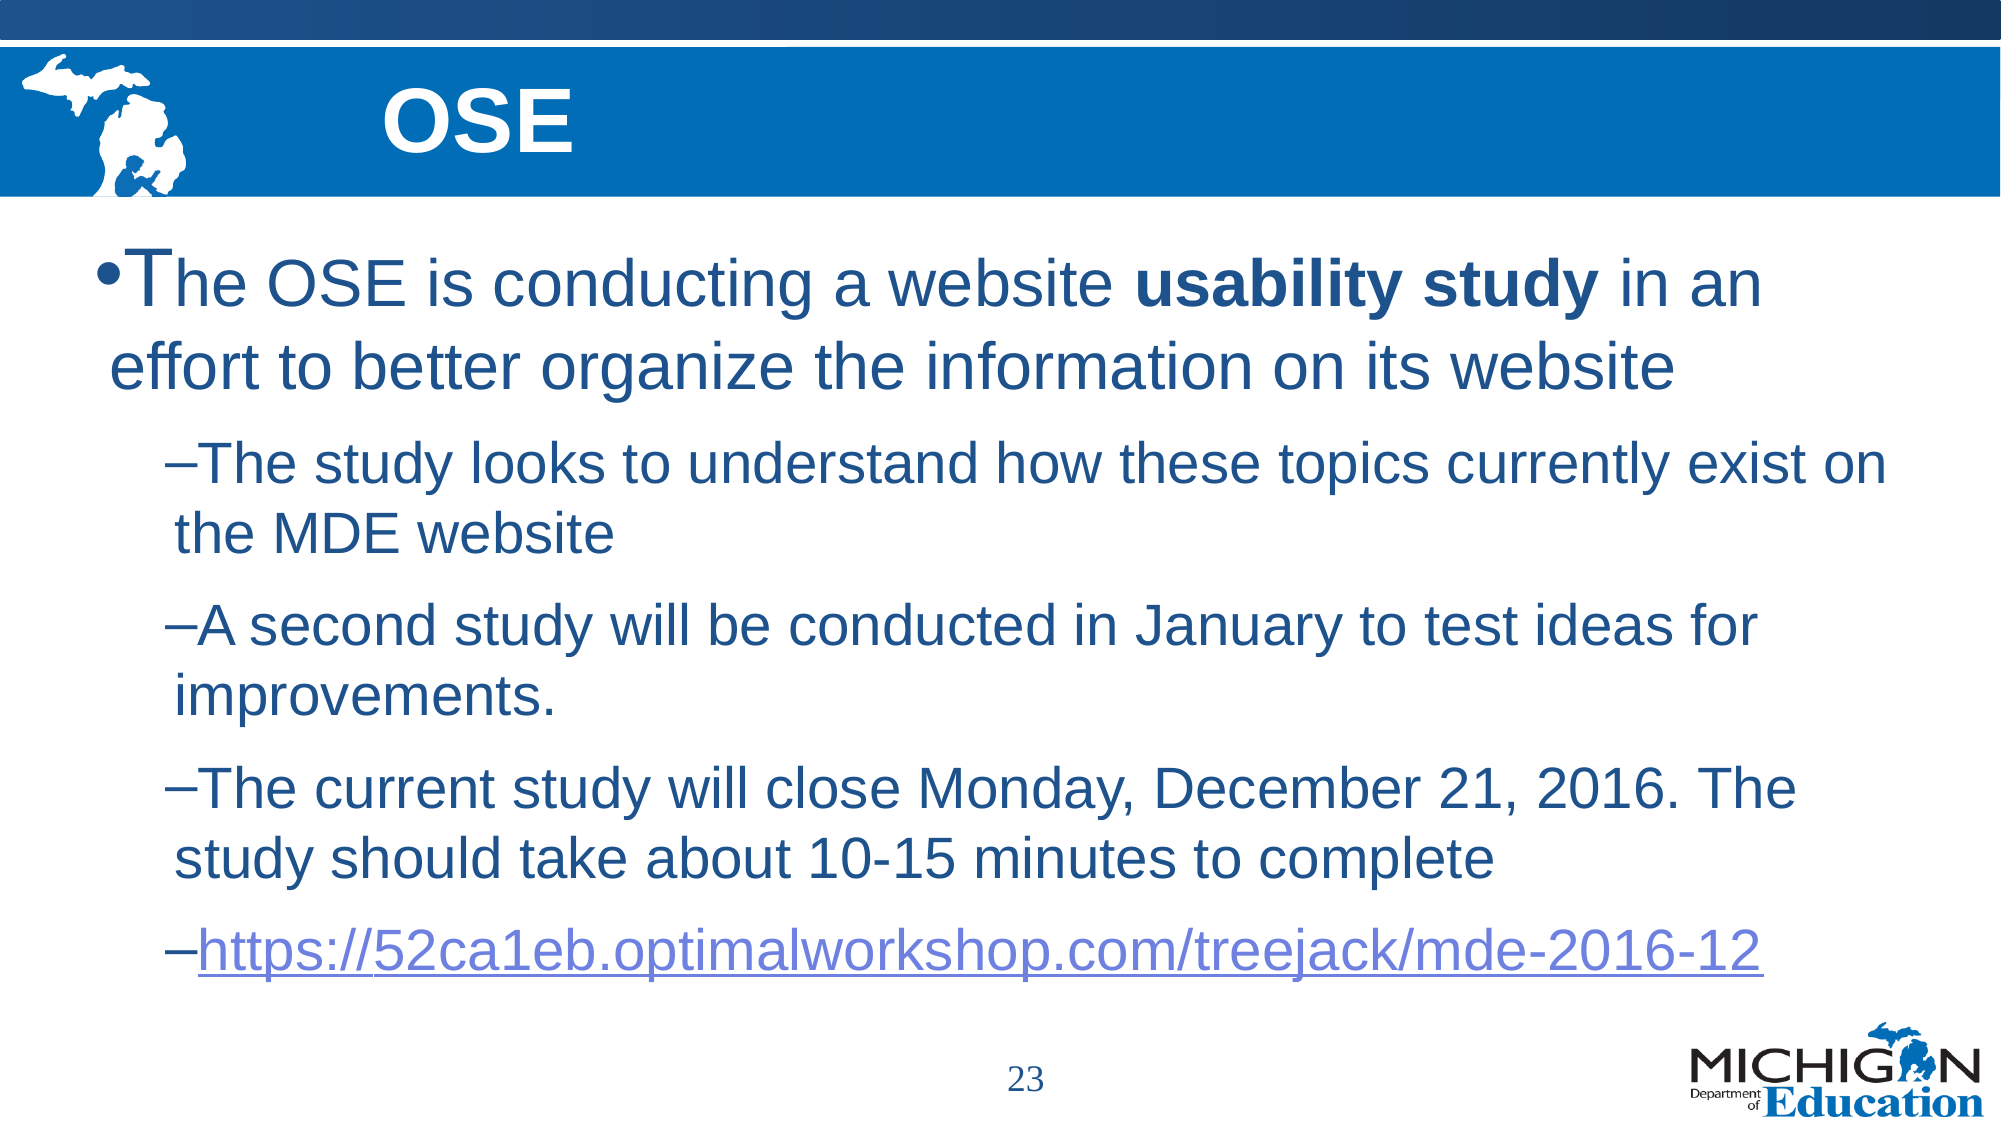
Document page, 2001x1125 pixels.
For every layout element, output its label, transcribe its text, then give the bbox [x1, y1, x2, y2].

picture [22, 54, 186, 197]
picture [1691, 1022, 1984, 1117]
slide_number 23 [792, 1046, 1260, 1125]
list The OSE is conducting a website usability study in an effort to better organize the information on its website The study looks to understand how these topics currently exist on the MDE website A second study will be conducted in January to test ideas for improvements. The current study will close Monday, December 21, 2016. The study should take about 10-15 minutes to complete https://52ca1eb.optimalworkshop.com/treejack/mde-2016-12 [38, 207, 1935, 1067]
title OSE [366, 45, 2000, 188]
